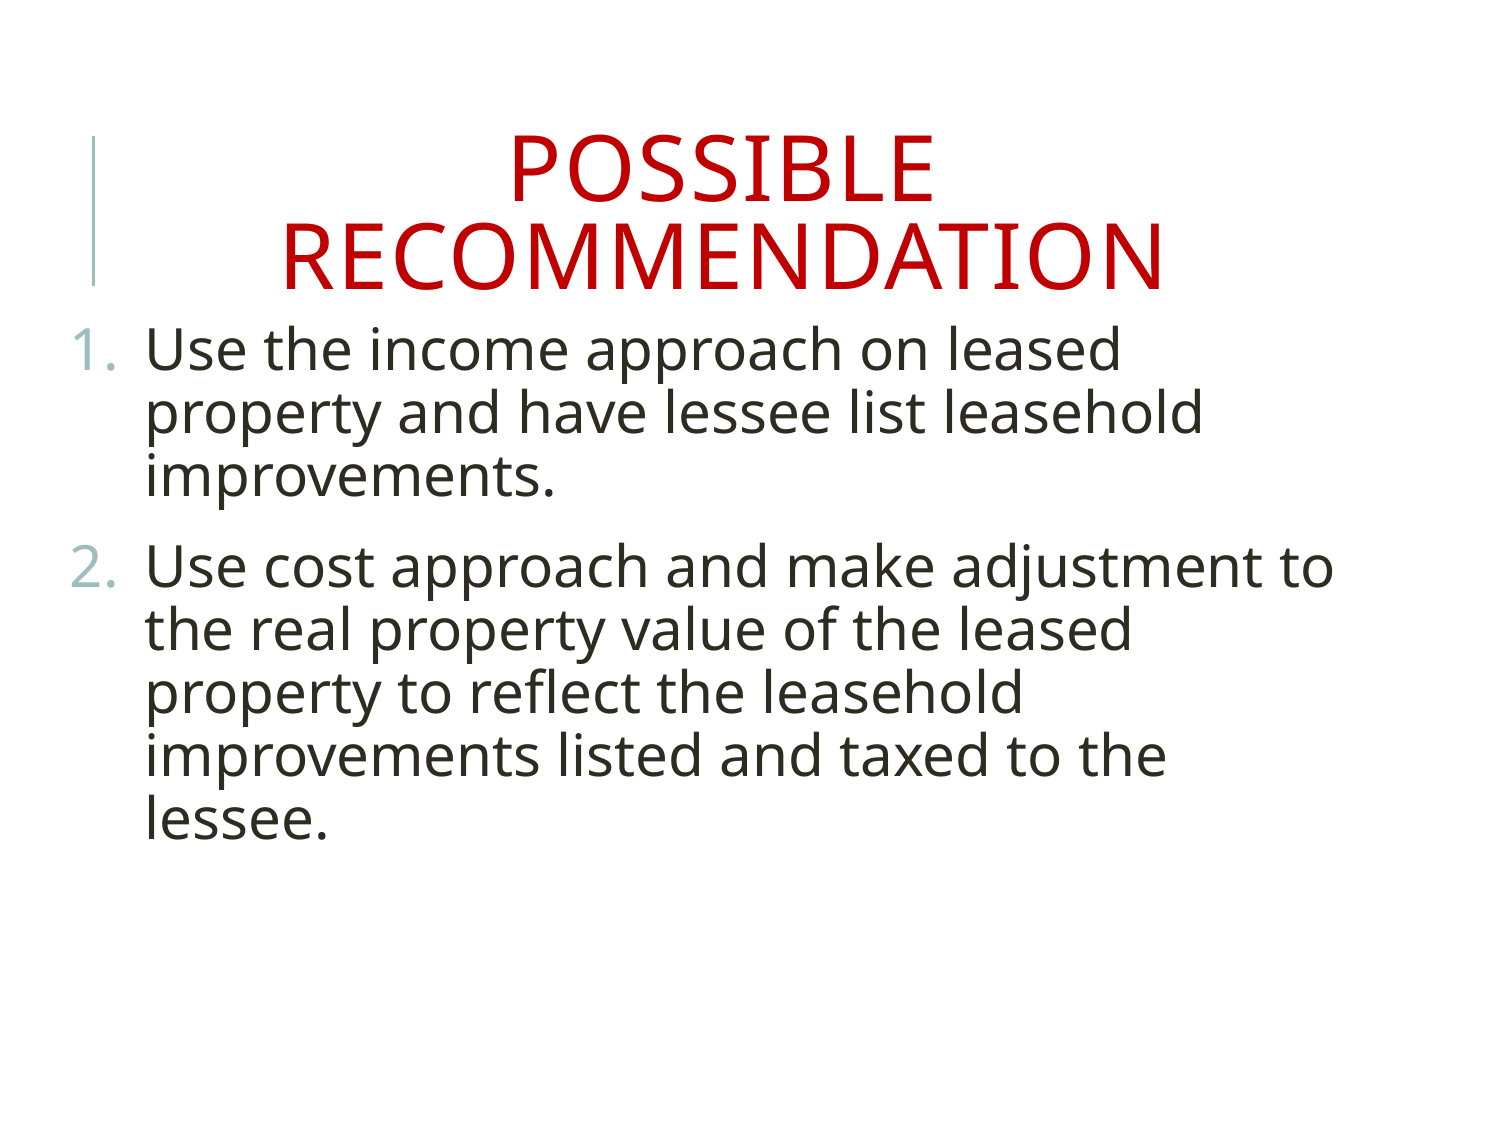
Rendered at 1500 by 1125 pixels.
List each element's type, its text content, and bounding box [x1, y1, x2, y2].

title Possible Recommendation [126, 96, 1322, 312]
list Use the income approach on leased property and have lessee list leasehold improvements. Use cost approach and make adjustment to the real property value of the leased property to reflect the leasehold improvements listed and taxed to the lessee. [62, 312, 1375, 1013]
